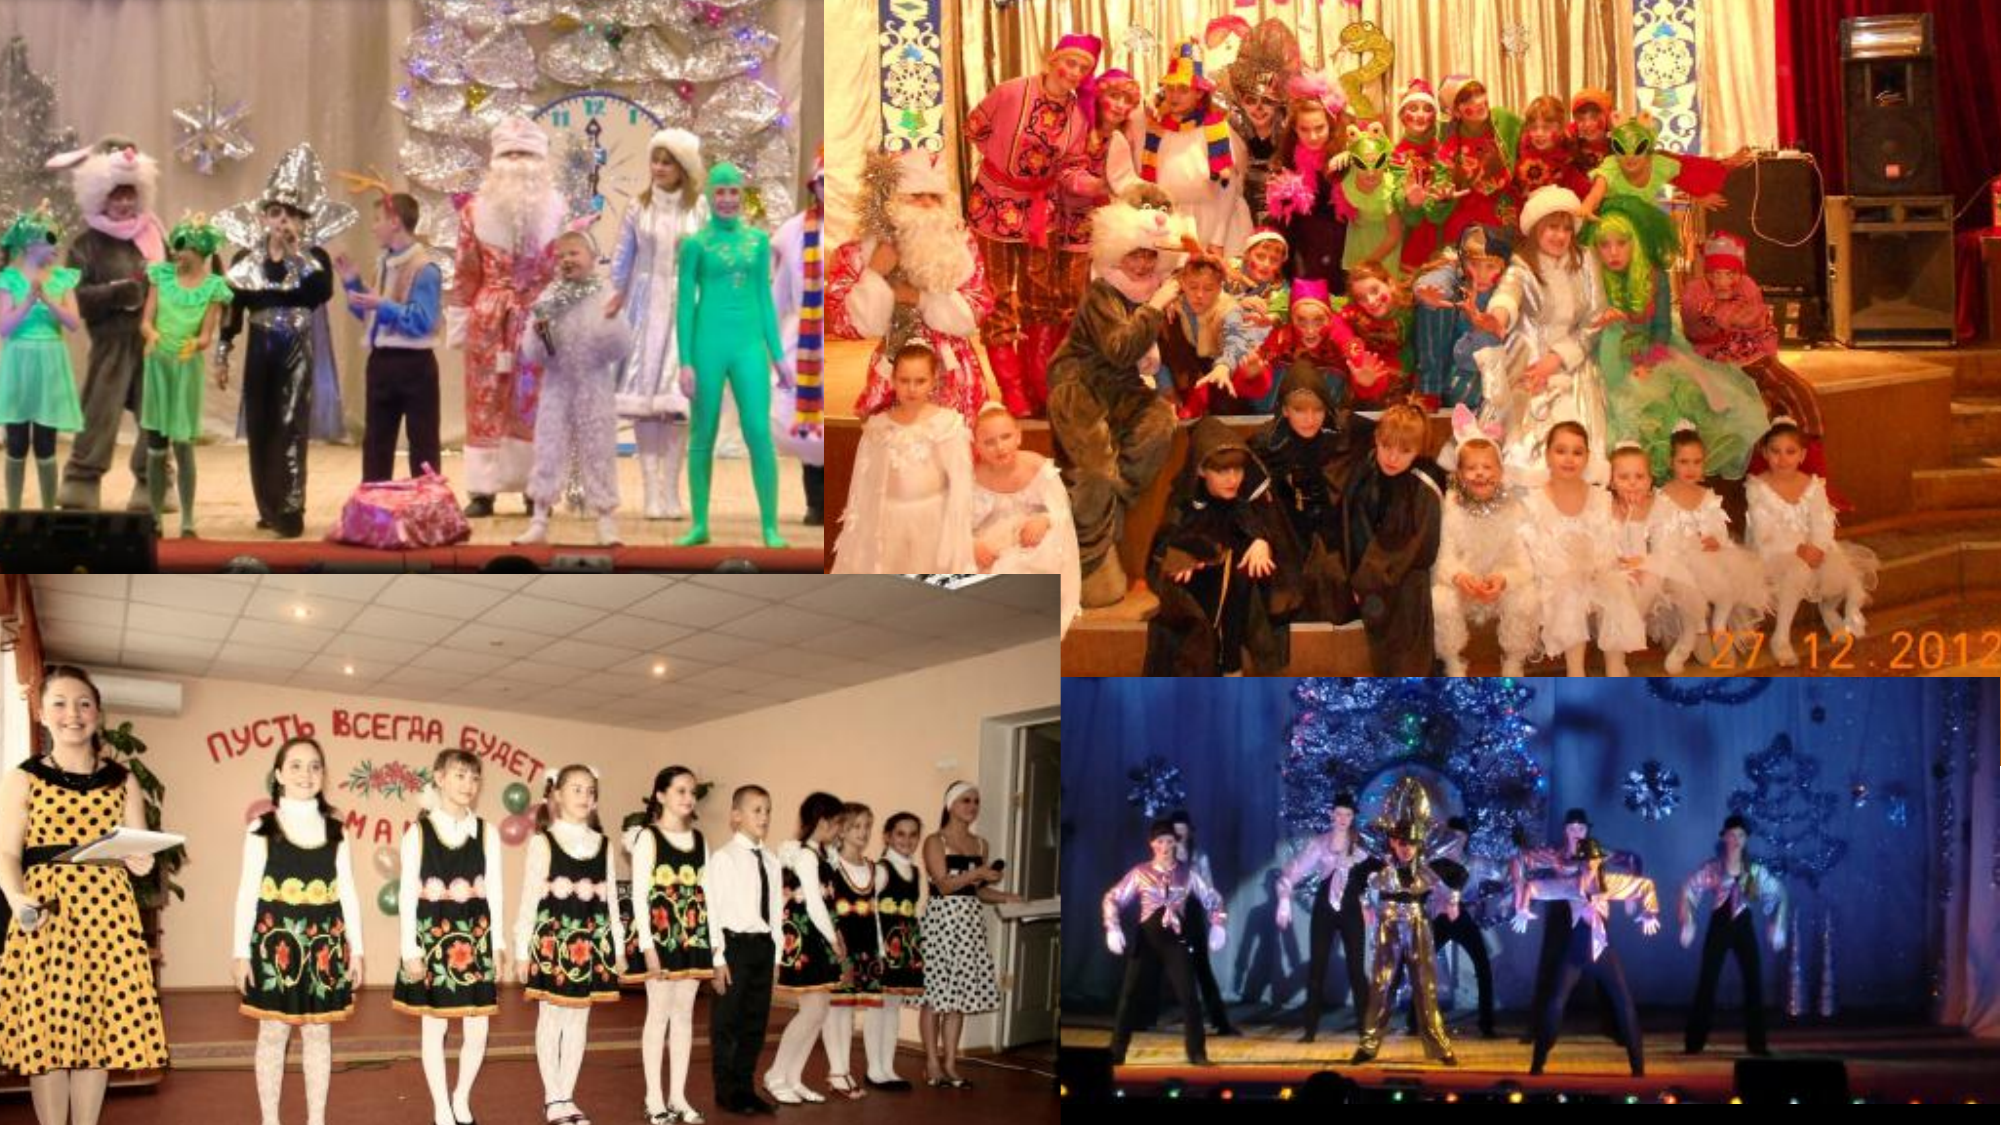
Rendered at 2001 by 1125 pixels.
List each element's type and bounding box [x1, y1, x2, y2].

picture [0, 0, 2001, 1105]
list [0, 573, 1061, 1125]
